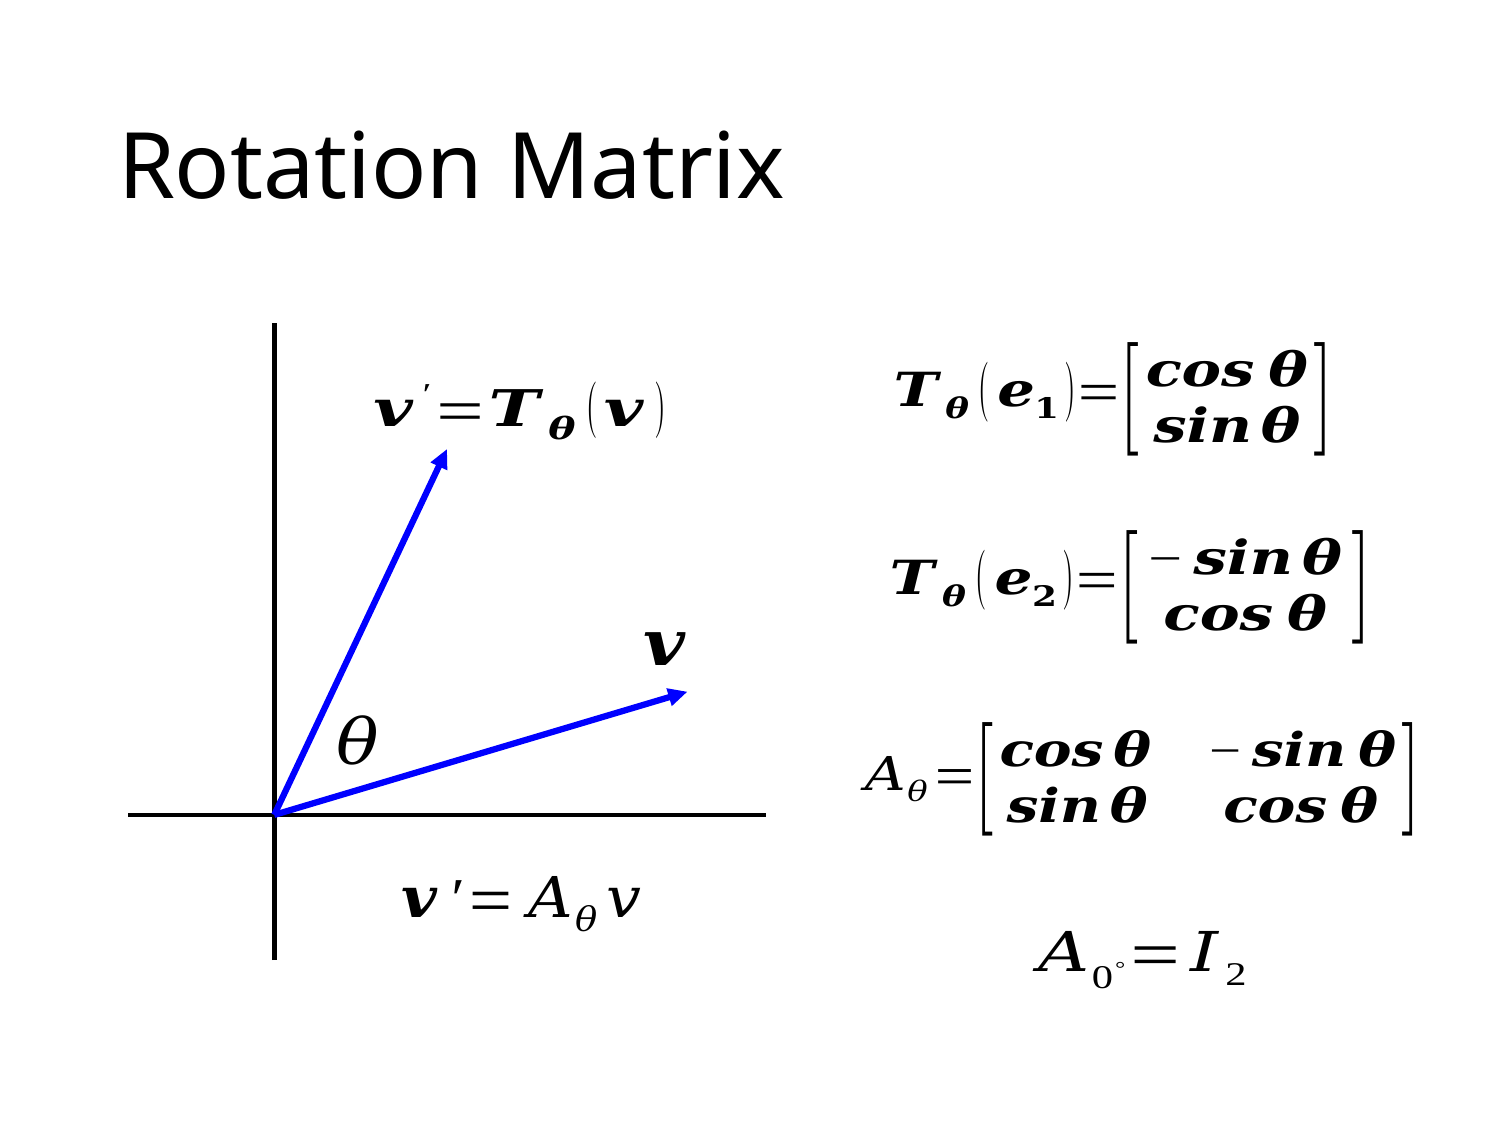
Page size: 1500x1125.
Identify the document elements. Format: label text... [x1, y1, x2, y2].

title Rotation Matrix [103, 59, 1397, 278]
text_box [274, 449, 447, 815]
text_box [447, 691, 687, 815]
